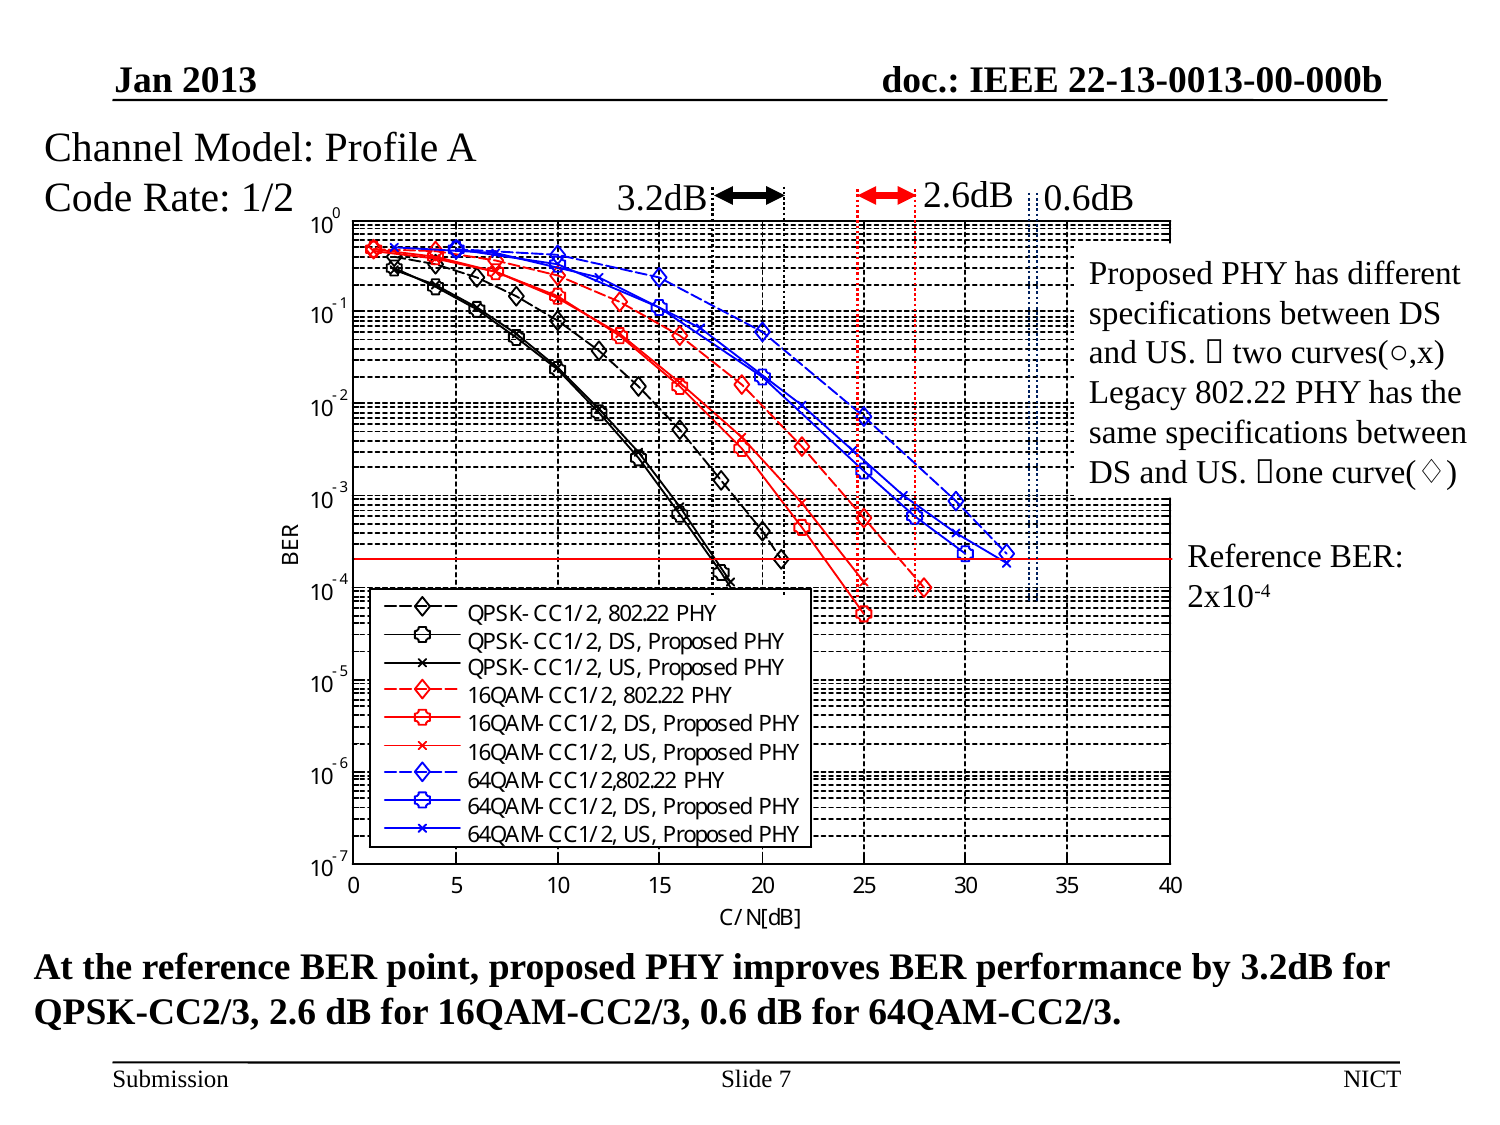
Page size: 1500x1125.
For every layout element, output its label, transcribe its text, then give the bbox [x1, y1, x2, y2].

picture [217, 160, 1270, 951]
slide_number Slide 7 [712, 1061, 800, 1093]
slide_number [114, 54, 259, 101]
text_box Channel Model: Profile A Code Rate: 1/2 [29, 112, 542, 228]
text_box At the reference BER point, proposed PHY improves BER performance by 3.2dB for QPSK-CC2/3, 2.6 dB for 16QAM-CC2/3, 0.6 dB for 64QAM-CC2/3. [18, 934, 1482, 1039]
text_box Proposed PHY has different specifications between DS and US.  two curves(○,x) Legacy 802.22 PHY has the same specifications between DS and US. one curve(♢) [1276, 243, 1487, 498]
text_box Reference BER: 2x10-4 [1276, 527, 1461, 622]
footer NICT [1342, 1061, 1402, 1093]
